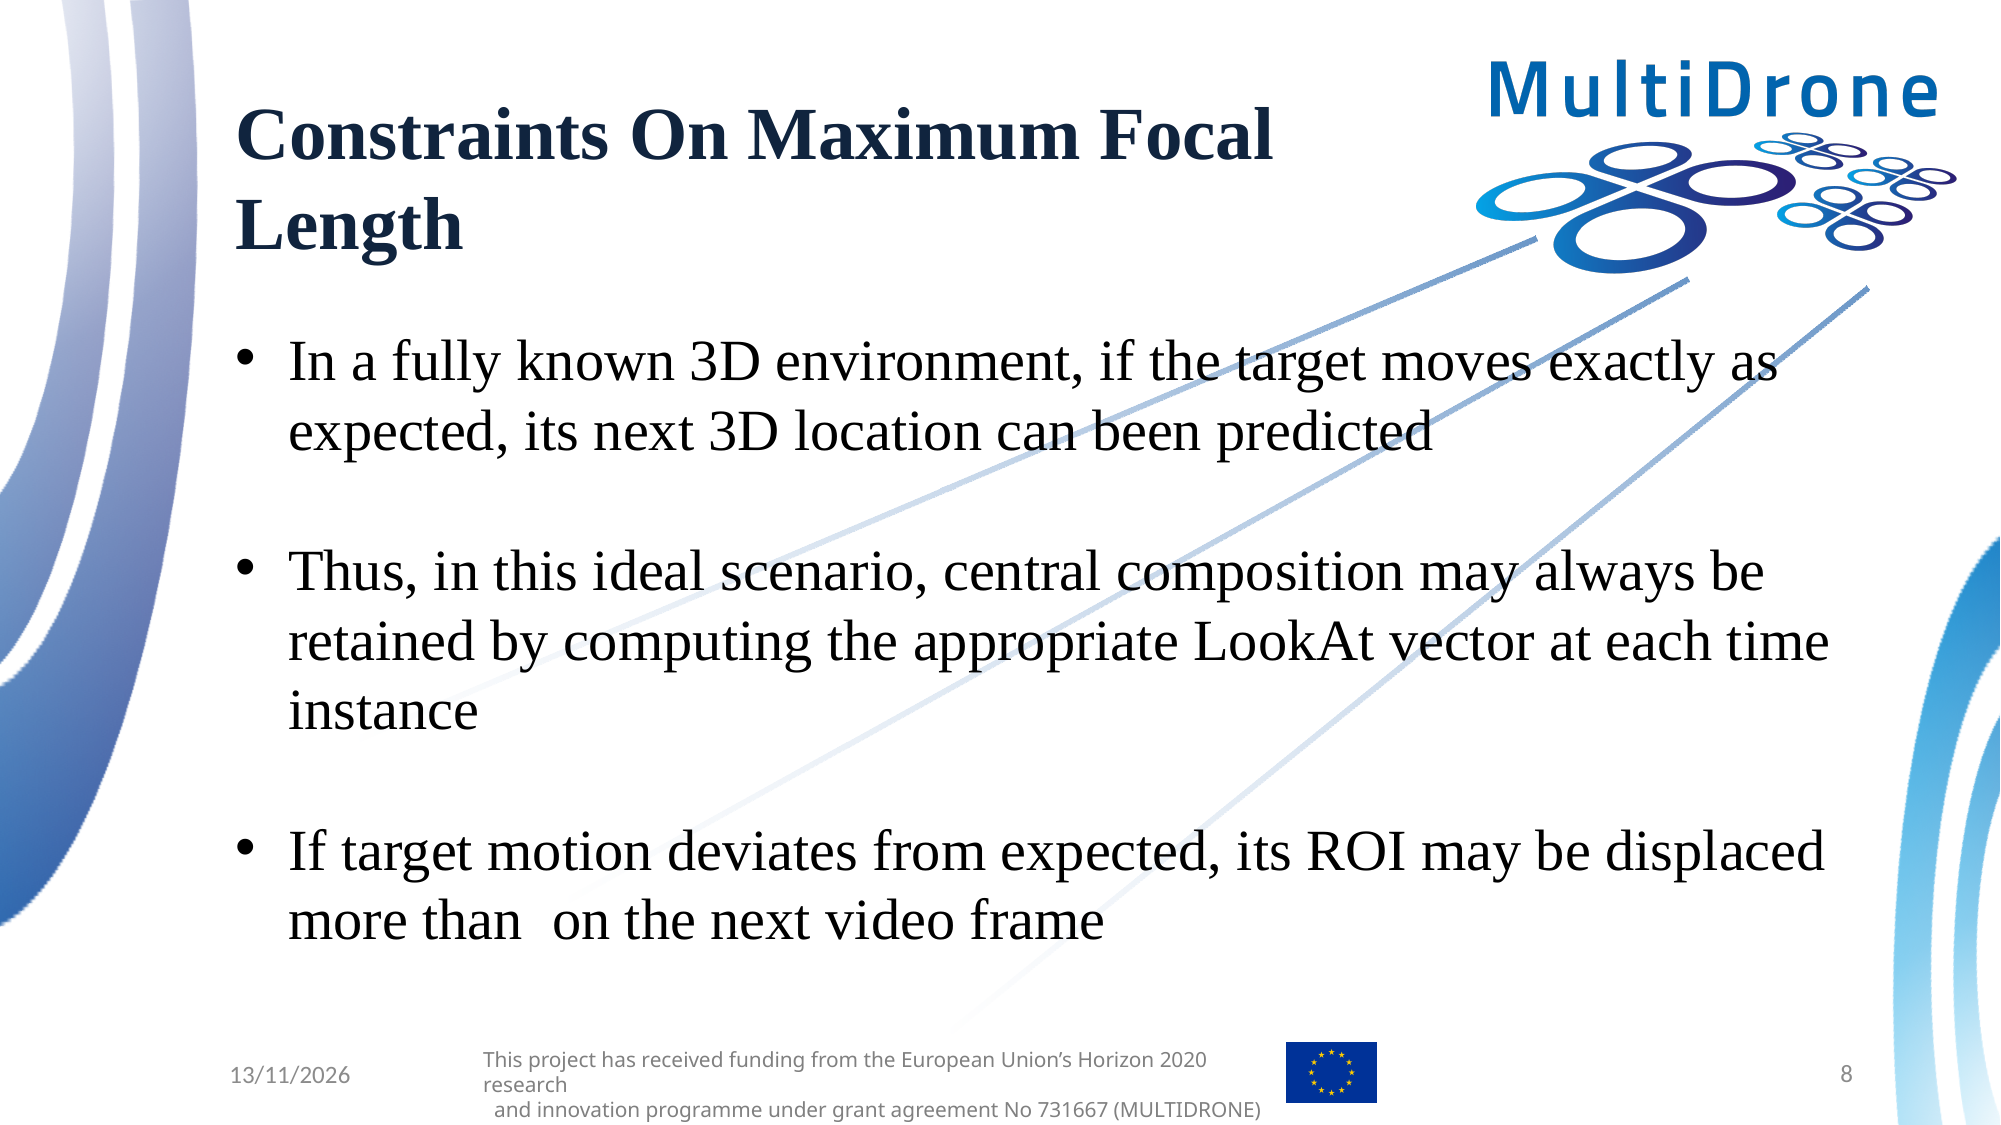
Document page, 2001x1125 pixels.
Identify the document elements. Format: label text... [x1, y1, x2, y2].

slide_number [214, 1043, 682, 1104]
picture [0, 0, 2000, 1125]
slide_number 8 [1401, 1042, 1869, 1103]
title Constraints On Maximum Focal Length [220, 66, 1455, 284]
